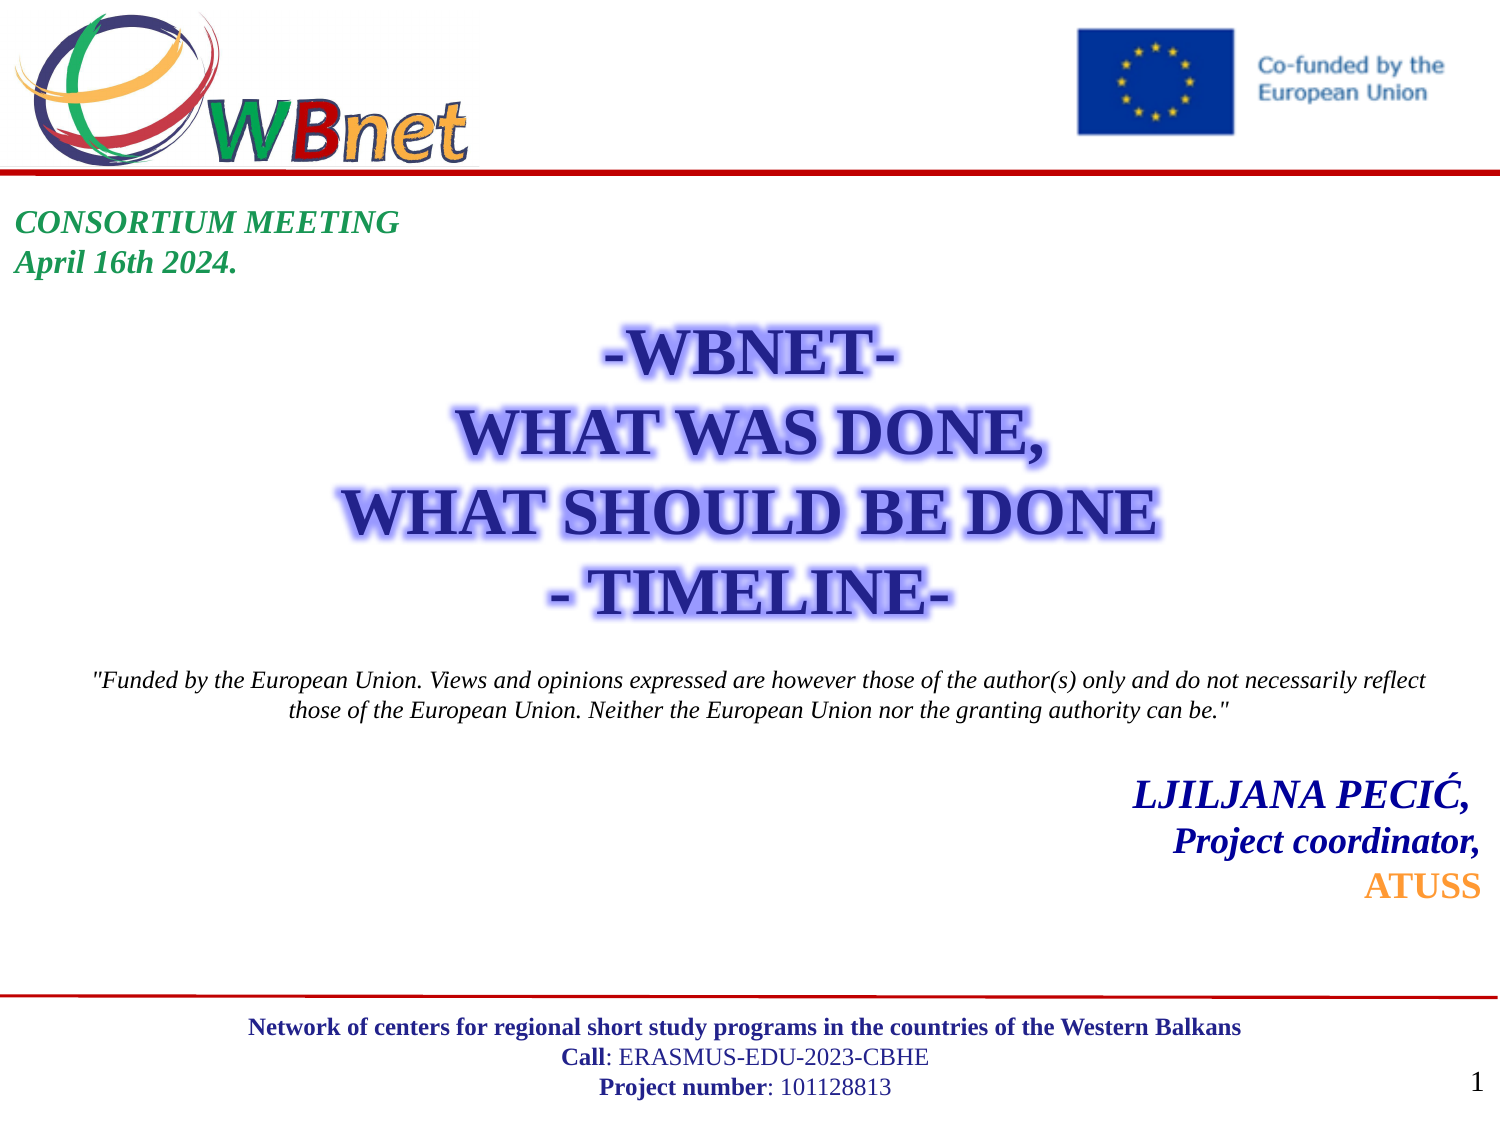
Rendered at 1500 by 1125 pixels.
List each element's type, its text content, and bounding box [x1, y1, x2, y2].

text_box LJILJANA PECIĆ, Project coordinator, ATUSS [728, 759, 1497, 964]
slide_number 1 [1187, 1054, 1500, 1125]
text_box CONSORTIUM MEETING April 16th 2024. [0, 192, 940, 288]
text_box "Funded by the European Union. Views and opinions expressed are however those of the author(s) only and do not necessarily reflect those of the European Union. Neither the European Union nor the granting authority can be." [58, 656, 1460, 731]
text_box -WBNET- WHAT WAS DONE, WHAT SHOULD BE DONE - TIMELINE- [74, 220, 1425, 635]
picture [1056, 9, 1461, 153]
text_box Network of centers for regional short study programs in the countries of the Western Balkans Call: ERASMUS-EDU-2023-CBHE Project number: 101128813 [10, 1006, 1480, 1108]
picture [0, 9, 480, 167]
